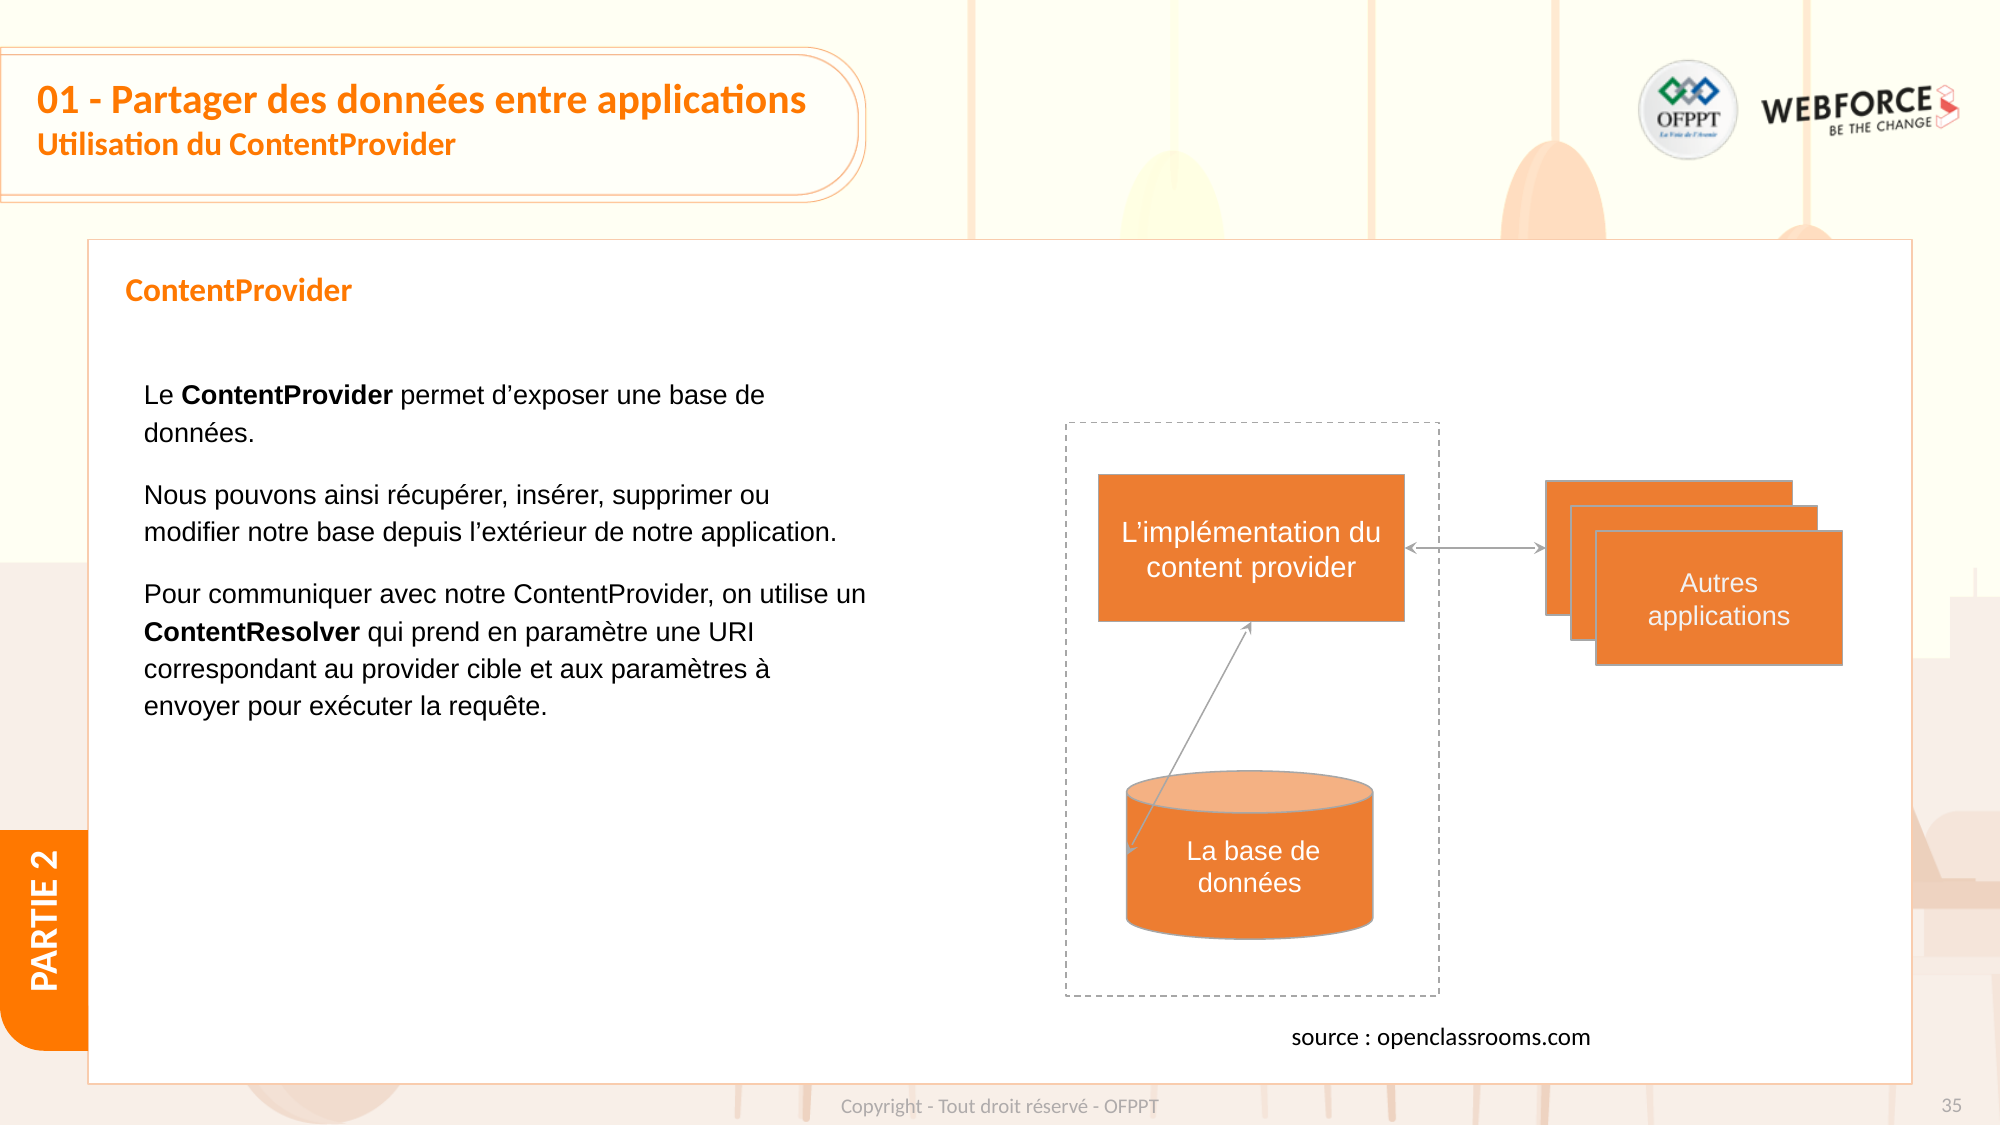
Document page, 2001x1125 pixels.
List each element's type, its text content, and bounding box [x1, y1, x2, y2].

text_box source : openclassrooms.com [1276, 1005, 1739, 1066]
text_box Le ContentProvider permet d’exposer une base de données. Nous pouvons ainsi récupérer, insérer, supprimer ou modifier notre base depuis l’extérieur de notre application. Pour communiquer avec notre ContentProvider, on utilise un ContentResolver qui prend en paramètre une URI correspondant au provider cible et aux paramètres à envoyer pour exécuter la requête. [53, 357, 887, 799]
text_box L’implémentation du content provider [1098, 474, 1405, 622]
text_box La base de données [1126, 770, 1373, 940]
list Utilisation du ContentProvider [29, 119, 863, 192]
text_box [1546, 481, 1793, 616]
picture [0, 0, 2000, 1125]
slide_number 35 [1933, 1084, 1973, 1125]
text_box [1571, 505, 1818, 641]
title 01 - Partager des données entre applications [29, 65, 863, 119]
text_box Autres applications [1596, 531, 1843, 666]
text_box [1065, 422, 1439, 997]
list ContentProvider [118, 265, 1881, 318]
